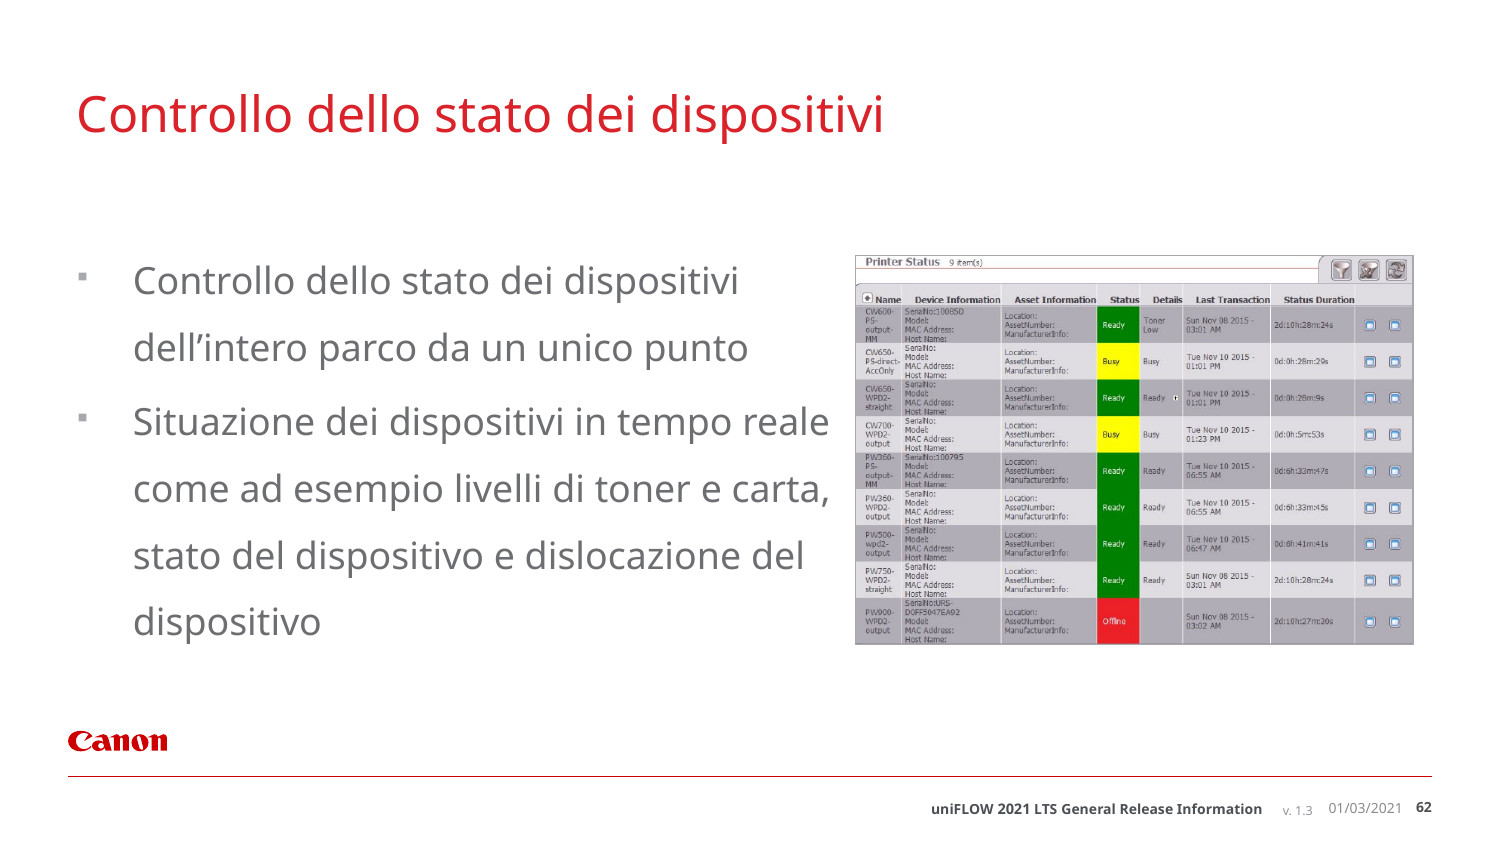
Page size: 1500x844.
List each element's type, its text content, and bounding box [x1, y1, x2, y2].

list Controllo dello stato dei dispositivi dell’intero parco da un unico punto Situazione dei dispositivi in tempo reale come ad esempio livelli di toner e carta, stato del dispositivo e dislocazione del dispositivo [76, 235, 833, 751]
title Controllo dello stato dei dispositivi [76, 79, 1164, 151]
picture [856, 256, 1413, 644]
